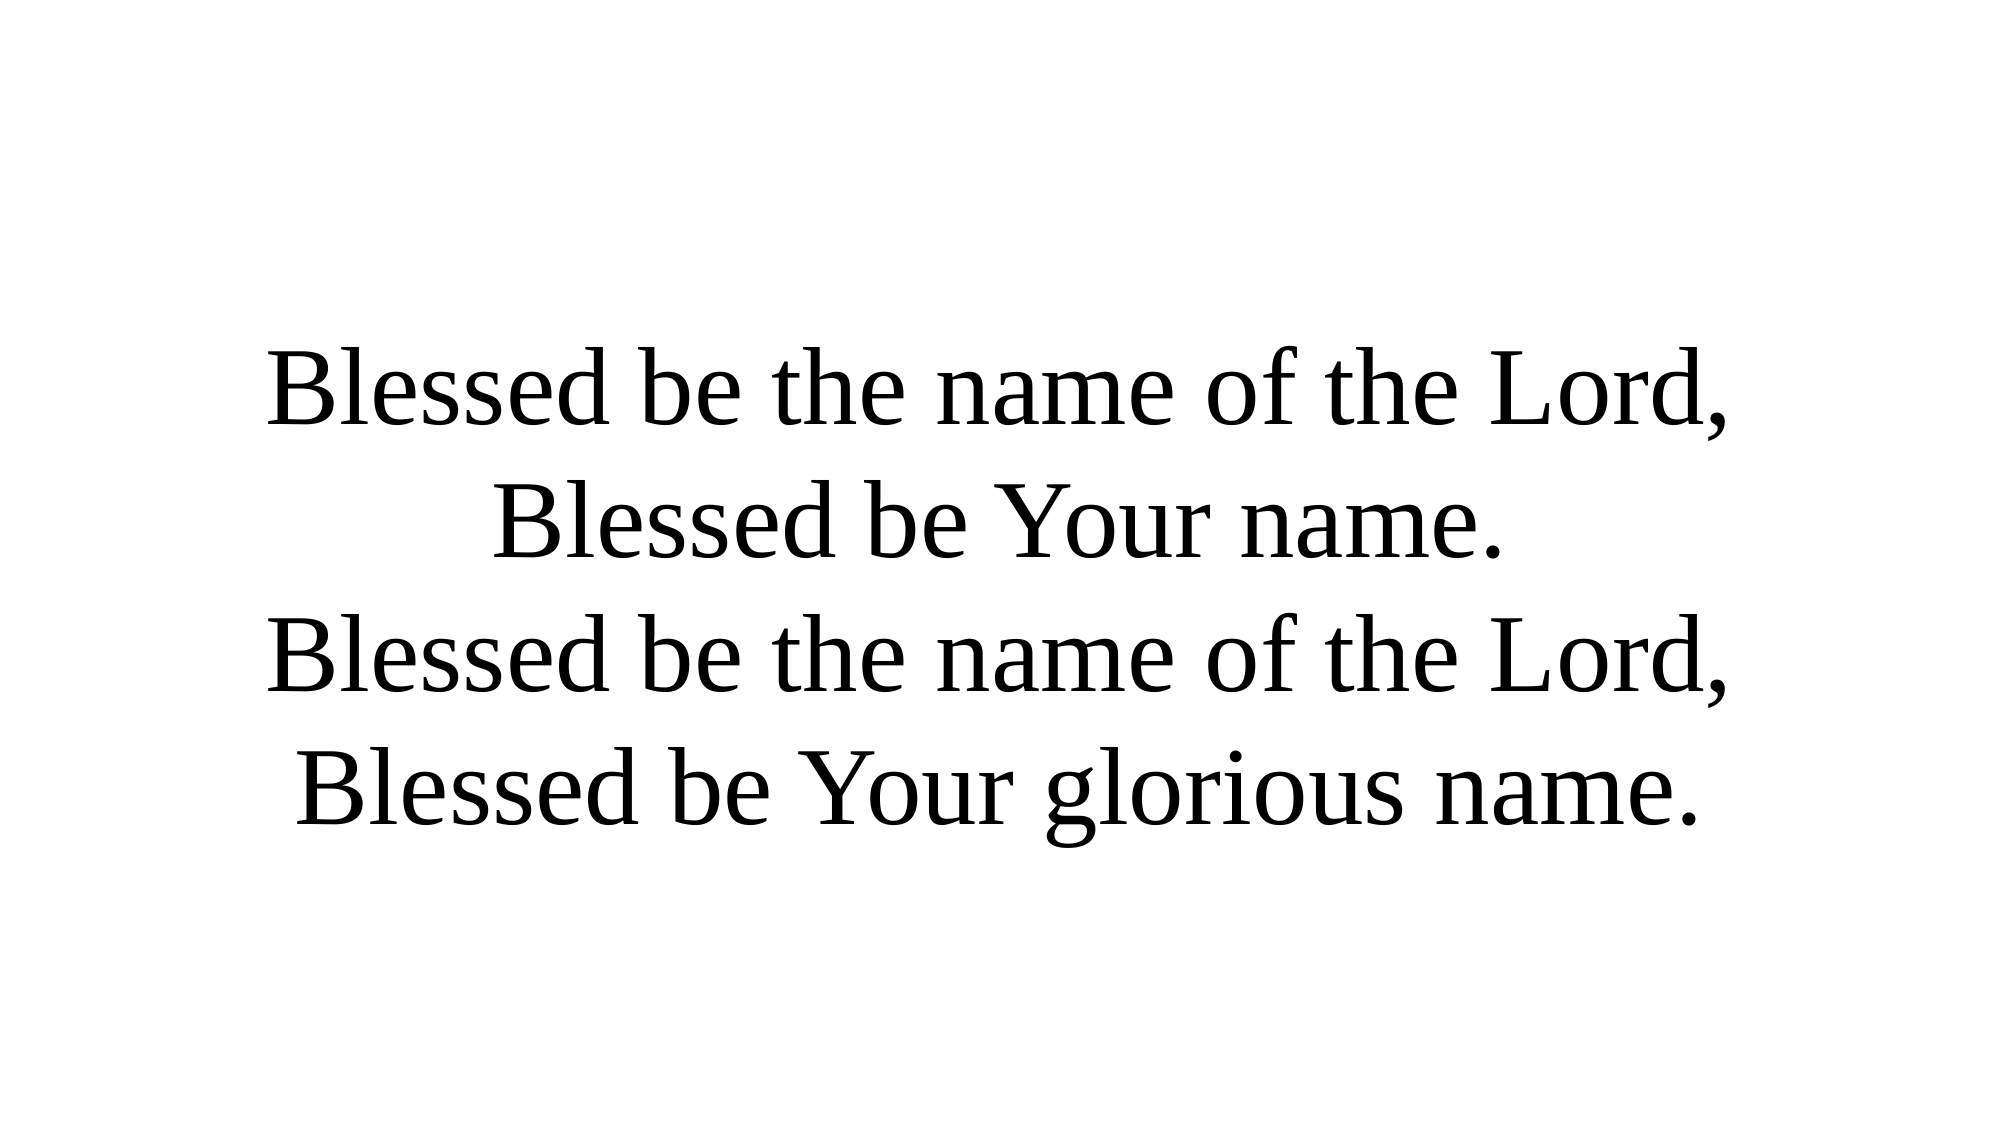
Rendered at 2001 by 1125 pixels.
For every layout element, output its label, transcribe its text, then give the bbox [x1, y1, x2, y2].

text_box Blessed be the name of the Lord, Blessed be Your name. Blessed be the name of the Lord, Blessed be Your glorious name. [0, 305, 2000, 854]
